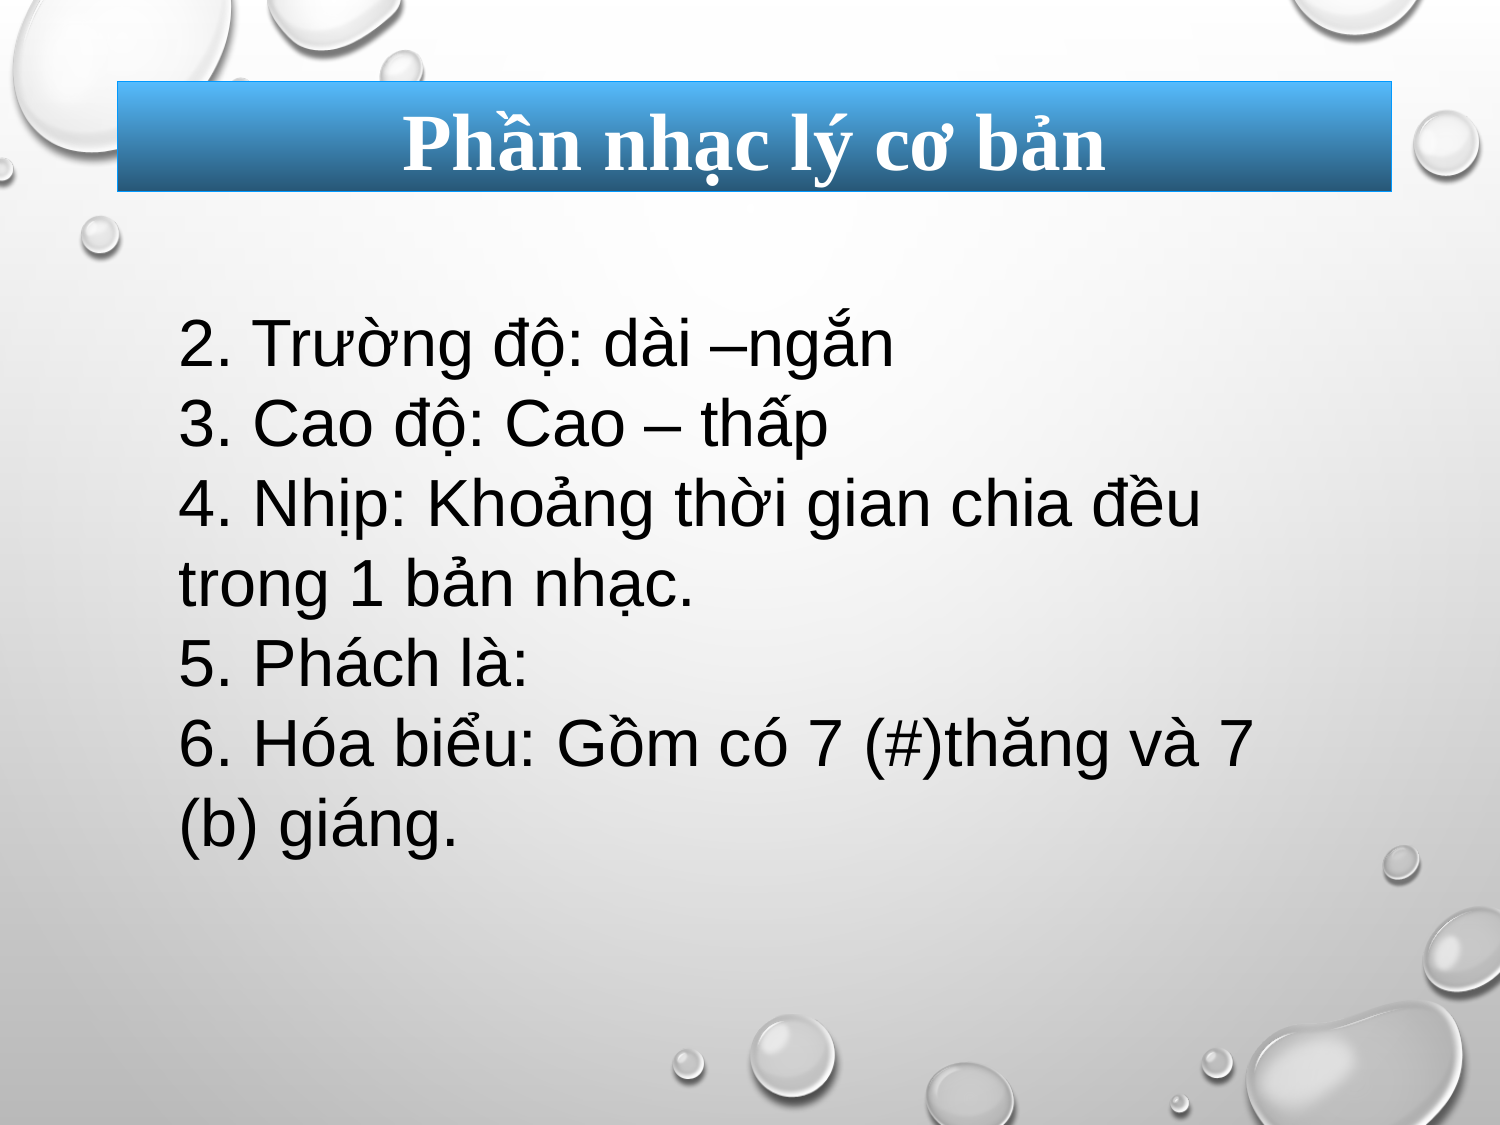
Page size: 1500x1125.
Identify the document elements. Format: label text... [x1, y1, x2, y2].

text_box 2. Trường độ: dài –ngắn 3. Cao độ: Cao – thấp 4. Nhịp: Khoảng thời gian chia đều trong 1 bản nhạc. 5. Phách là: 6. Hóa biểu: Gồm có 7 (#)thăng và 7 (b) giáng. [163, 292, 1301, 868]
text_box Phần nhạc lý cơ bản [117, 81, 1392, 192]
picture [0, 0, 1500, 1125]
